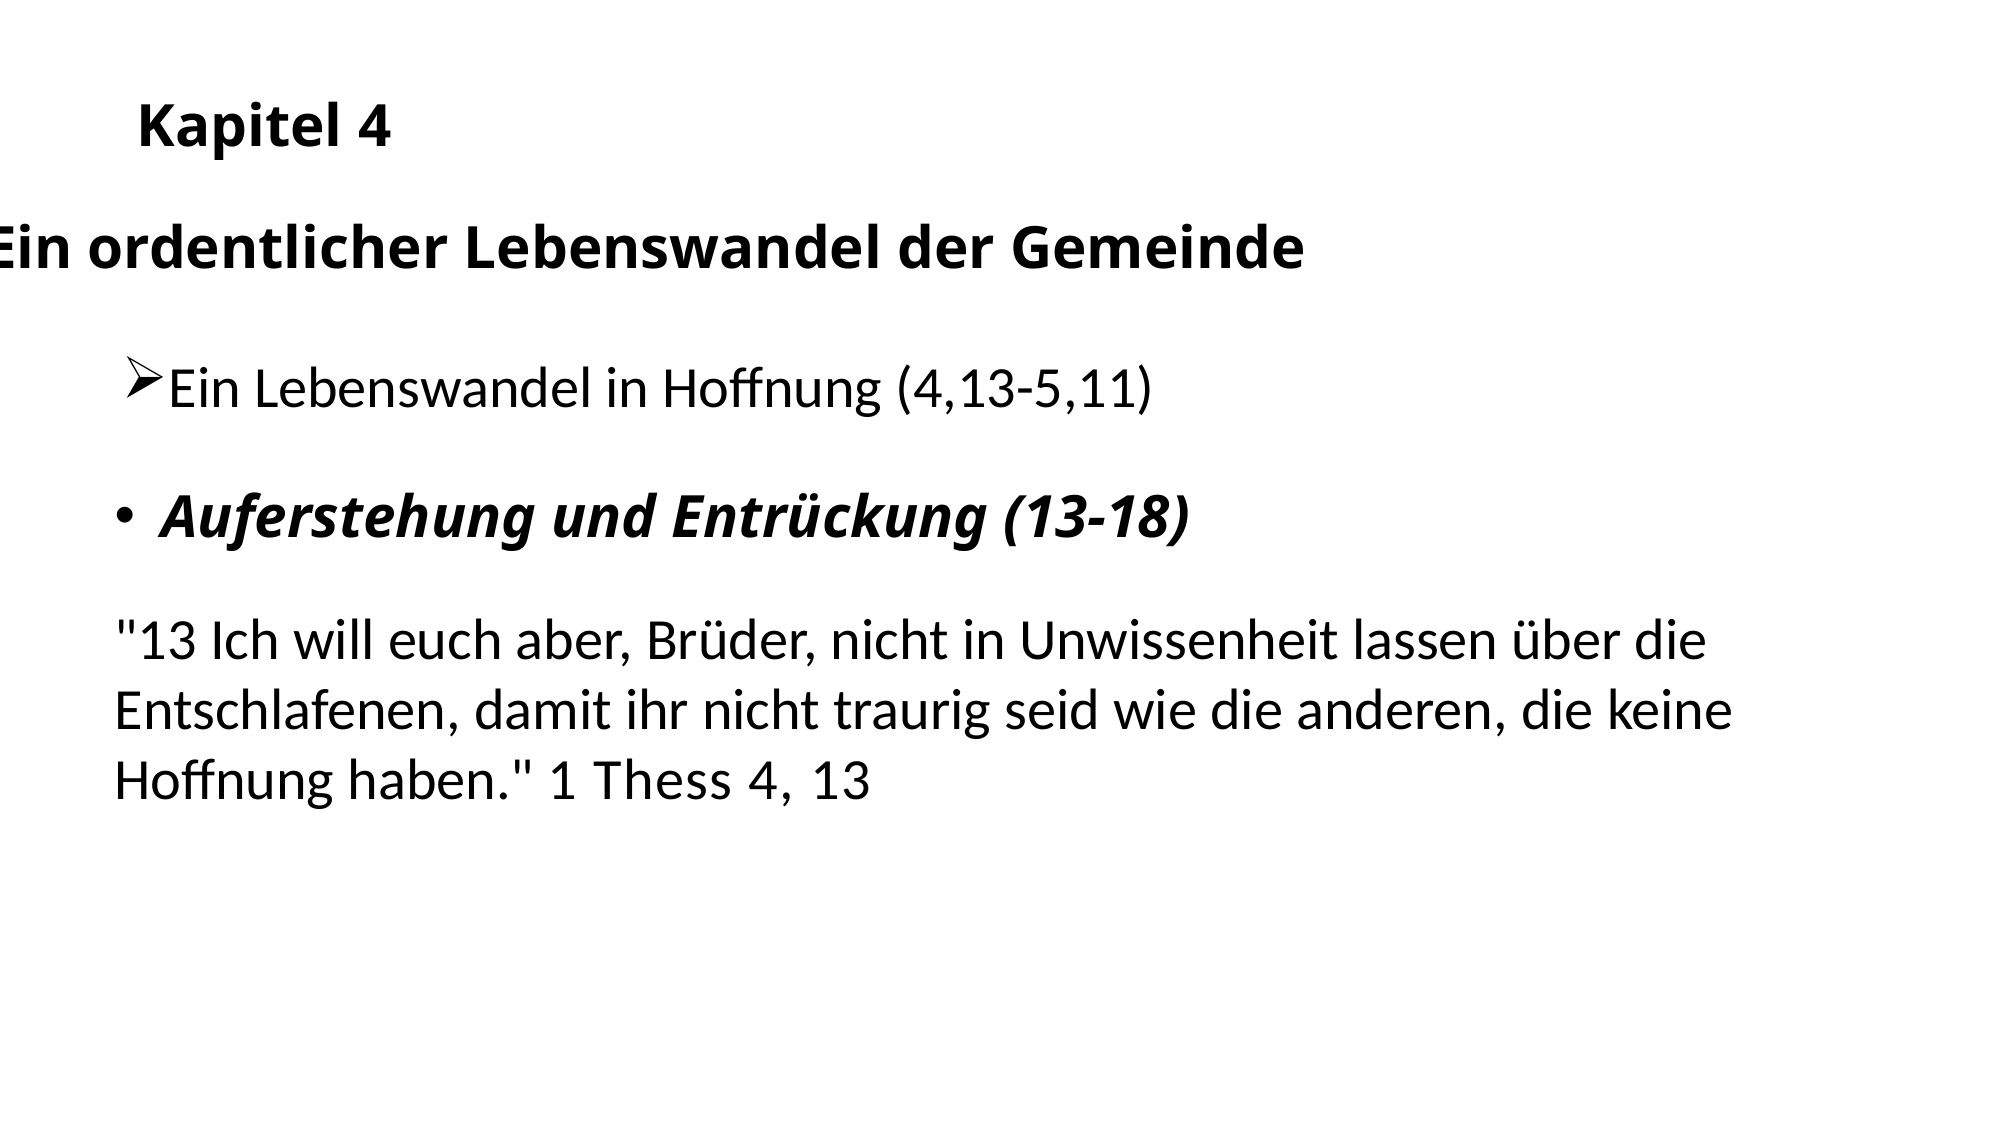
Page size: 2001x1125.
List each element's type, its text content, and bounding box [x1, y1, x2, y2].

text_box Ein ordentlicher Lebenswandel der Gemeinde [0, 202, 1321, 288]
text_box Ein Lebenswandel in Hoffnung (4,13-5,11) [107, 342, 1171, 427]
text_box "13 Ich will euch aber, Brüder, nicht in Unwissenheit lassen über die Entschlafenen, damit ihr nicht traurig seid wie die anderen, die keine Hoffnung haben." 1 Thess 4, 13 [99, 593, 1886, 819]
text_box Auferstehung und Entrückung (13-18) [99, 467, 1886, 557]
text_box Kapitel 4 [122, 76, 407, 166]
